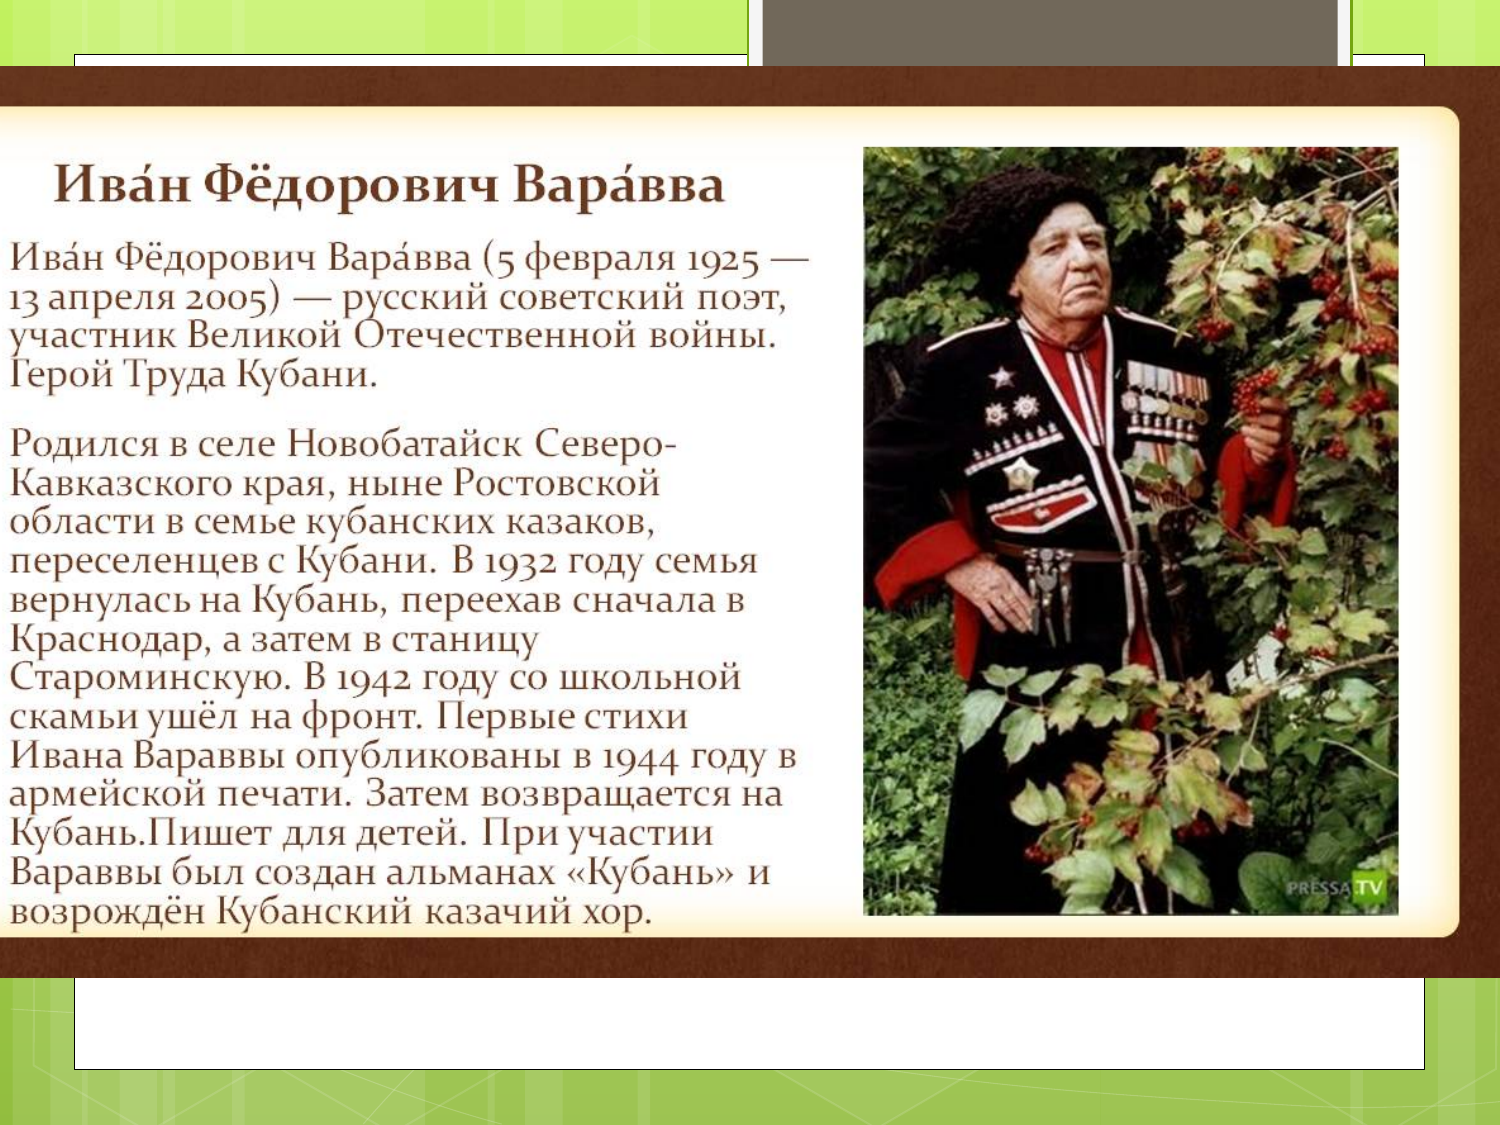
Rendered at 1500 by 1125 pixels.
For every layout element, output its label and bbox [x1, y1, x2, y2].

picture [0, 66, 1500, 978]
